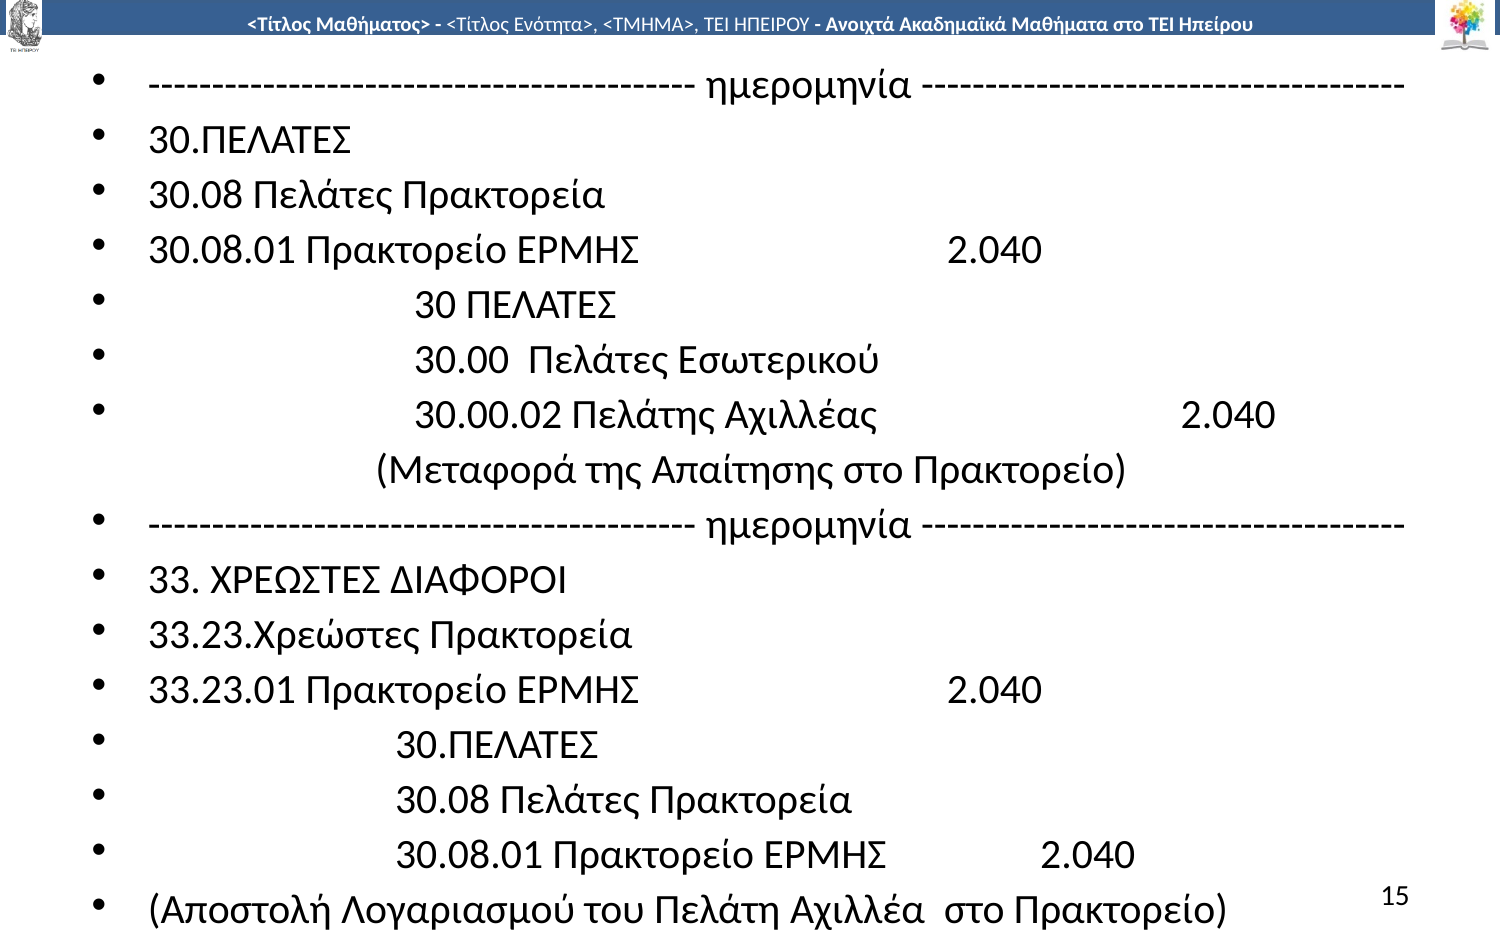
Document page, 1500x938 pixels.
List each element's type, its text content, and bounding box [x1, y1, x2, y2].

picture [1435, 0, 1495, 52]
slide_number 15 [1074, 868, 1425, 919]
picture [6, 0, 42, 54]
list ------------------------------------------- ημερομηνία -------------------------------------- 30.ΠΕΛΑΤΕΣ 30.08 Πελάτες Πρακτορεία 30.08.01 Πρακτορείο ΕΡΜΗΣ 2.040 30 ΠΕΛΑΤΕΣ 30.00 Πελάτες Εσωτερικού 30.00.02 Πελάτης Αχιλλέας 2.040 (Μεταφορά της Απαίτησης στο Πρακτορείο) ------------------------------------------- ημερομηνία -------------------------------------- 33. ΧΡΕΩΣΤΕΣ ΔΙΑΦΟΡΟΙ 33.23.Χρεώστες Πρακτορεία 33.23.01 Πρακτορείο ΕΡΜΗΣ 2.040 30.ΠΕΛΑΤΕΣ 30.08 Πελάτες Πρακτορεία 30.08.01 Πρακτορείο ΕΡΜΗΣ 2.040 (Αποστολή Λογαριασμού του Πελάτη Αχιλλέα στο Πρακτορείο) [76, 67, 1427, 686]
